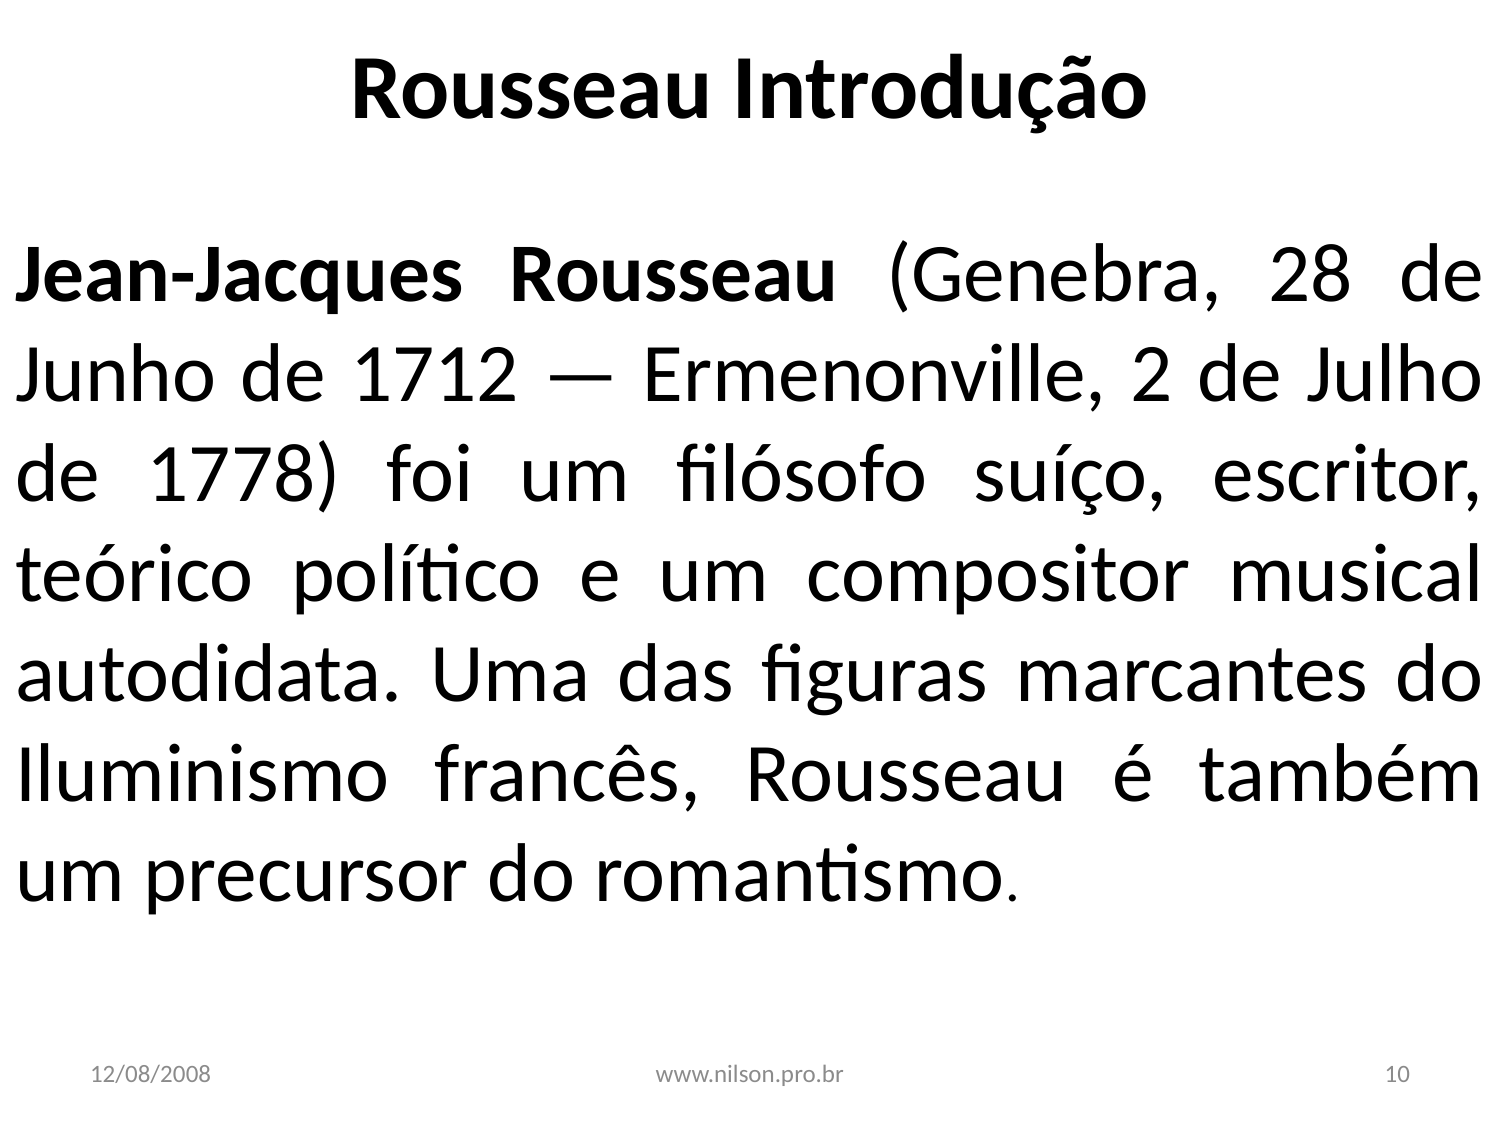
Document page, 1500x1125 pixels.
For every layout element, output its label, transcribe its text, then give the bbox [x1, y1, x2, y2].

slide_number 10 [1074, 1042, 1425, 1103]
subtitle Jean-Jacques Rousseau (Genebra, 28 de Junho de 1712 — Ermenonville, 2 de Julho de 1778) foi um filósofo suíço, escritor, teórico político e um compositor musical autodidata. Uma das figuras marcantes do Iluminismo francês, Rousseau é também um precursor do romantismo. [0, 210, 1500, 1125]
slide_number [75, 1042, 425, 1103]
title Rousseau Introdução [0, 0, 1500, 164]
footer www.nilson.pro.br [512, 1042, 988, 1103]
